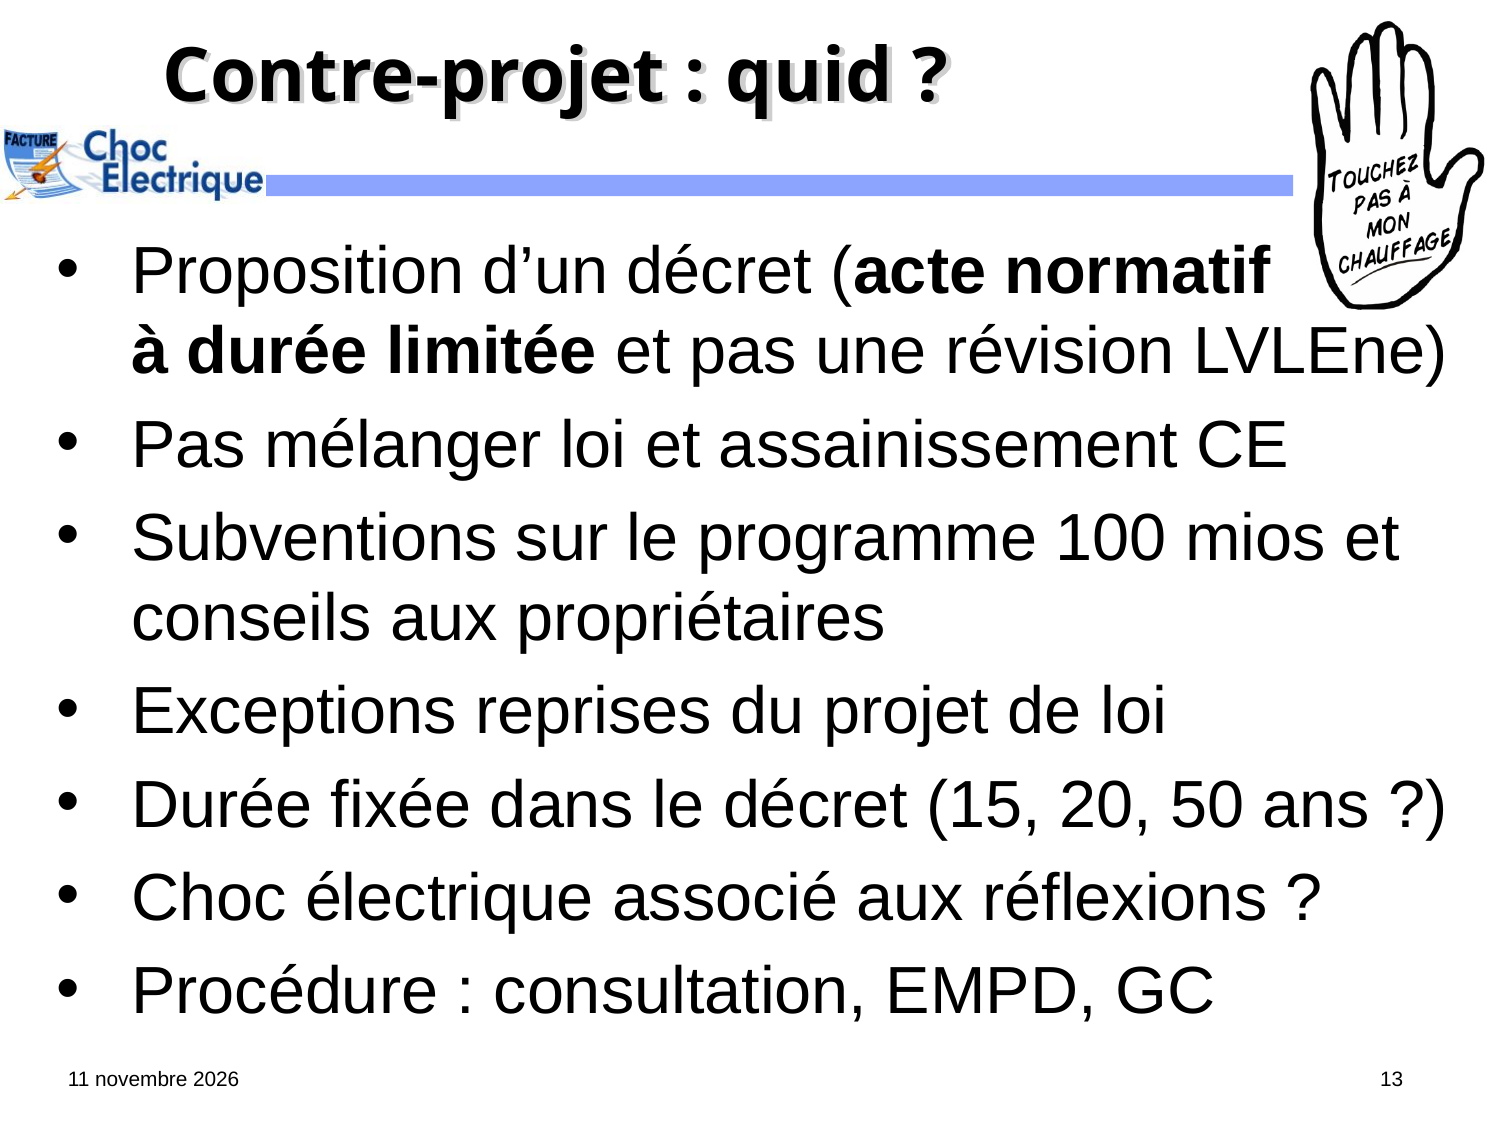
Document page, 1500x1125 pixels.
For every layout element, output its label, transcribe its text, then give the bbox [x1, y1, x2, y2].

picture [0, 125, 266, 204]
title Contre-projet : quid ? [147, 18, 1188, 133]
picture [1305, 19, 1486, 311]
list Proposition d’un décret (acte normatif à durée limitée et pas une révision LVLEne) Pas mélanger loi et assainissement CE Subventions sur le programme 100 mios et conseils aux propriétaires Exceptions reprises du projet de loi Durée fixée dans le décret (15, 20, 50 ans ?) Choc électrique associé aux réflexions ? Procédure : consultation, EMPD, GC [40, 219, 1483, 1048]
